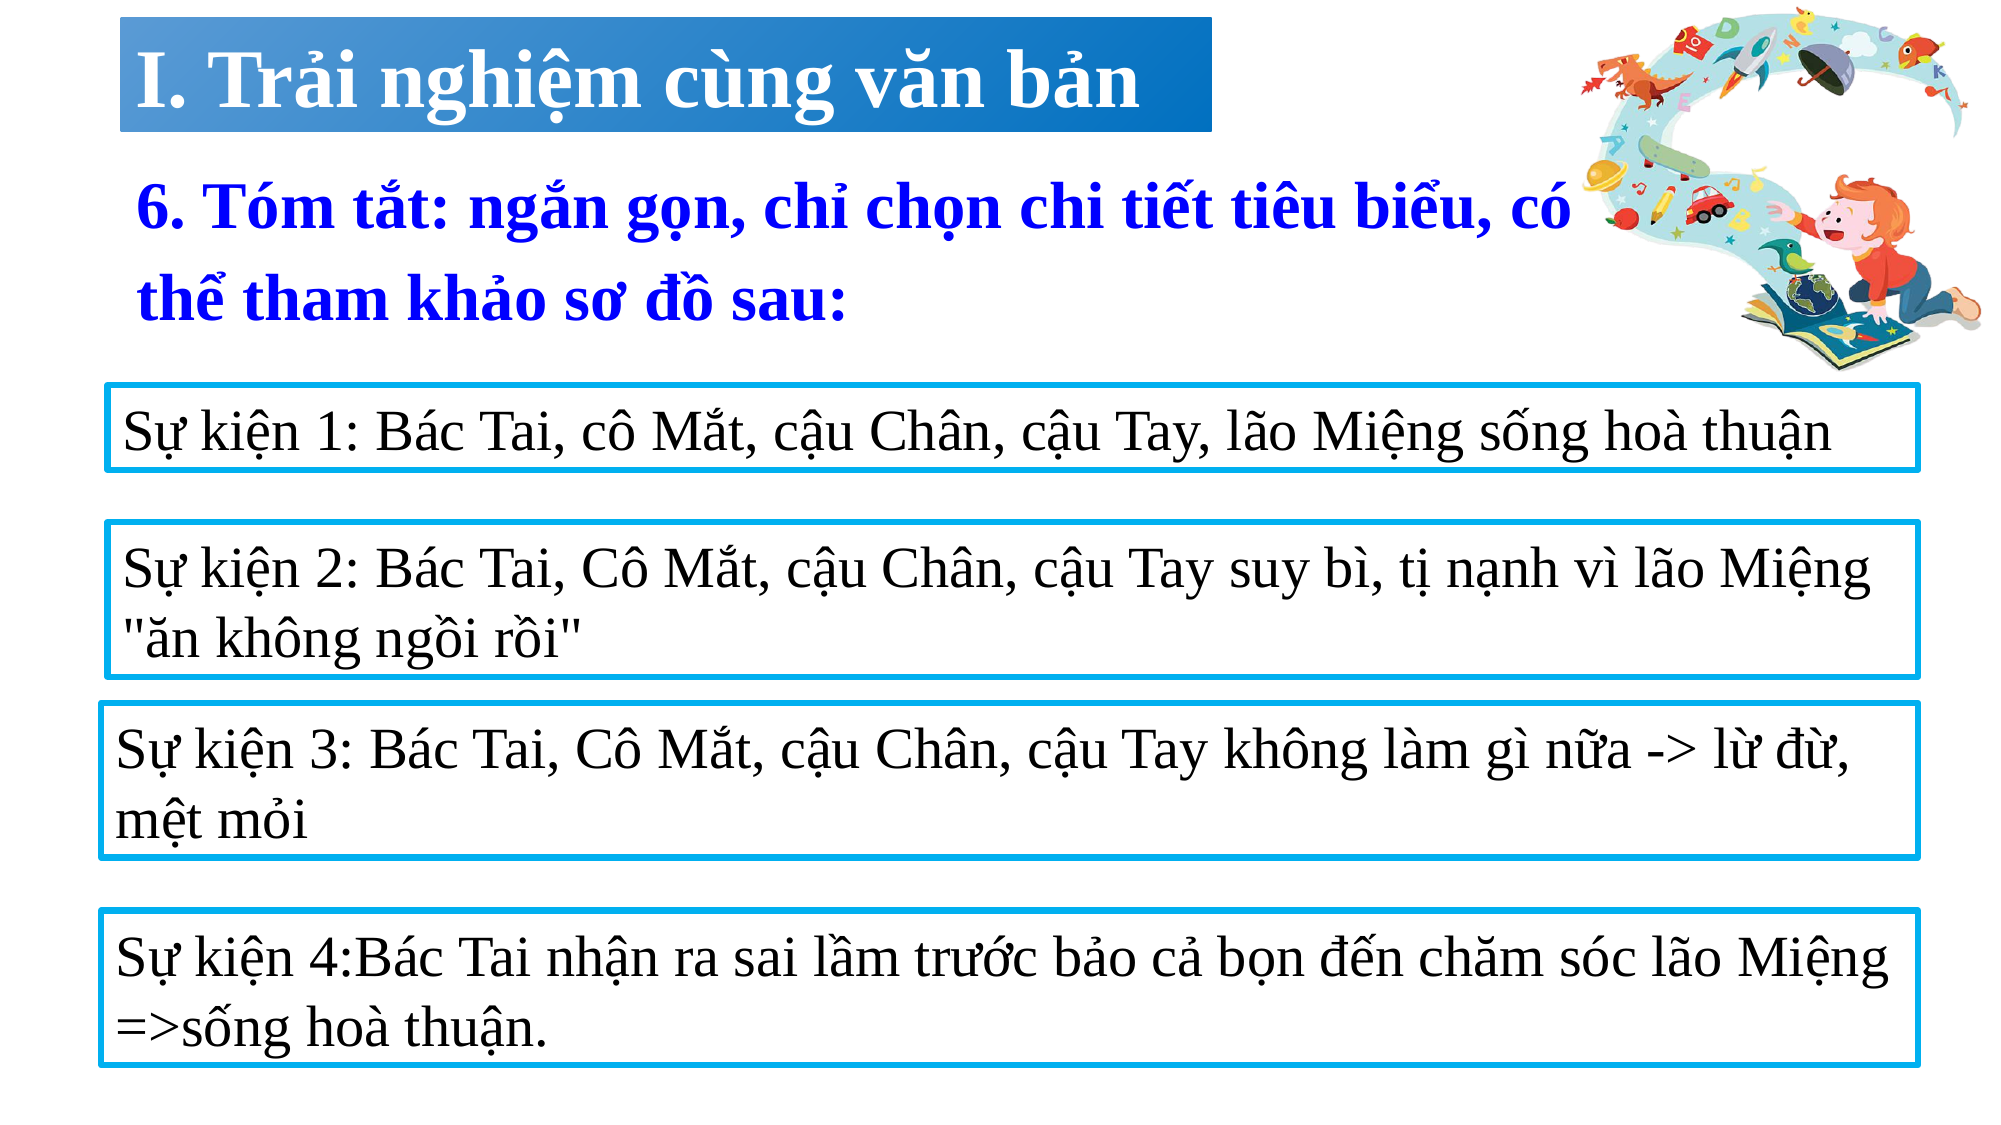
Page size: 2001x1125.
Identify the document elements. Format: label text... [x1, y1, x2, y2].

text_box Sự kiện 2: Bác Tai, Cô Mắt, cậu Chân, cậu Tay suy bì, tị nạnh vì lão Miệng "ăn không ngồi rồi" [107, 522, 1918, 677]
text_box Sự kiện 4:Bác Tai nhận ra sai lầm trước bảo cả bọn đến chăm sóc lão Miệng =>sống hoà thuận. [101, 910, 1918, 1066]
text_box 6. Tóm tắt: ngắn gọn, chỉ chọn chi tiết tiêu biểu, có thể tham khảo sơ đồ sau: [121, 142, 1572, 341]
text_box I. Trải nghiệm cùng văn bản [120, 17, 1212, 132]
text_box Sự kiện 1: Bác Tai, cô Mắt, cậu Chân, cậu Tay, lão Miệng sống hoà thuận [107, 385, 1918, 470]
text_box Sự kiện 3: Bác Tai, Cô Mắt, cậu Chân, cậu Tay không làm gì nữa -> lừ đừ, mệt mỏi [101, 702, 1918, 858]
picture [1572, 0, 2000, 375]
